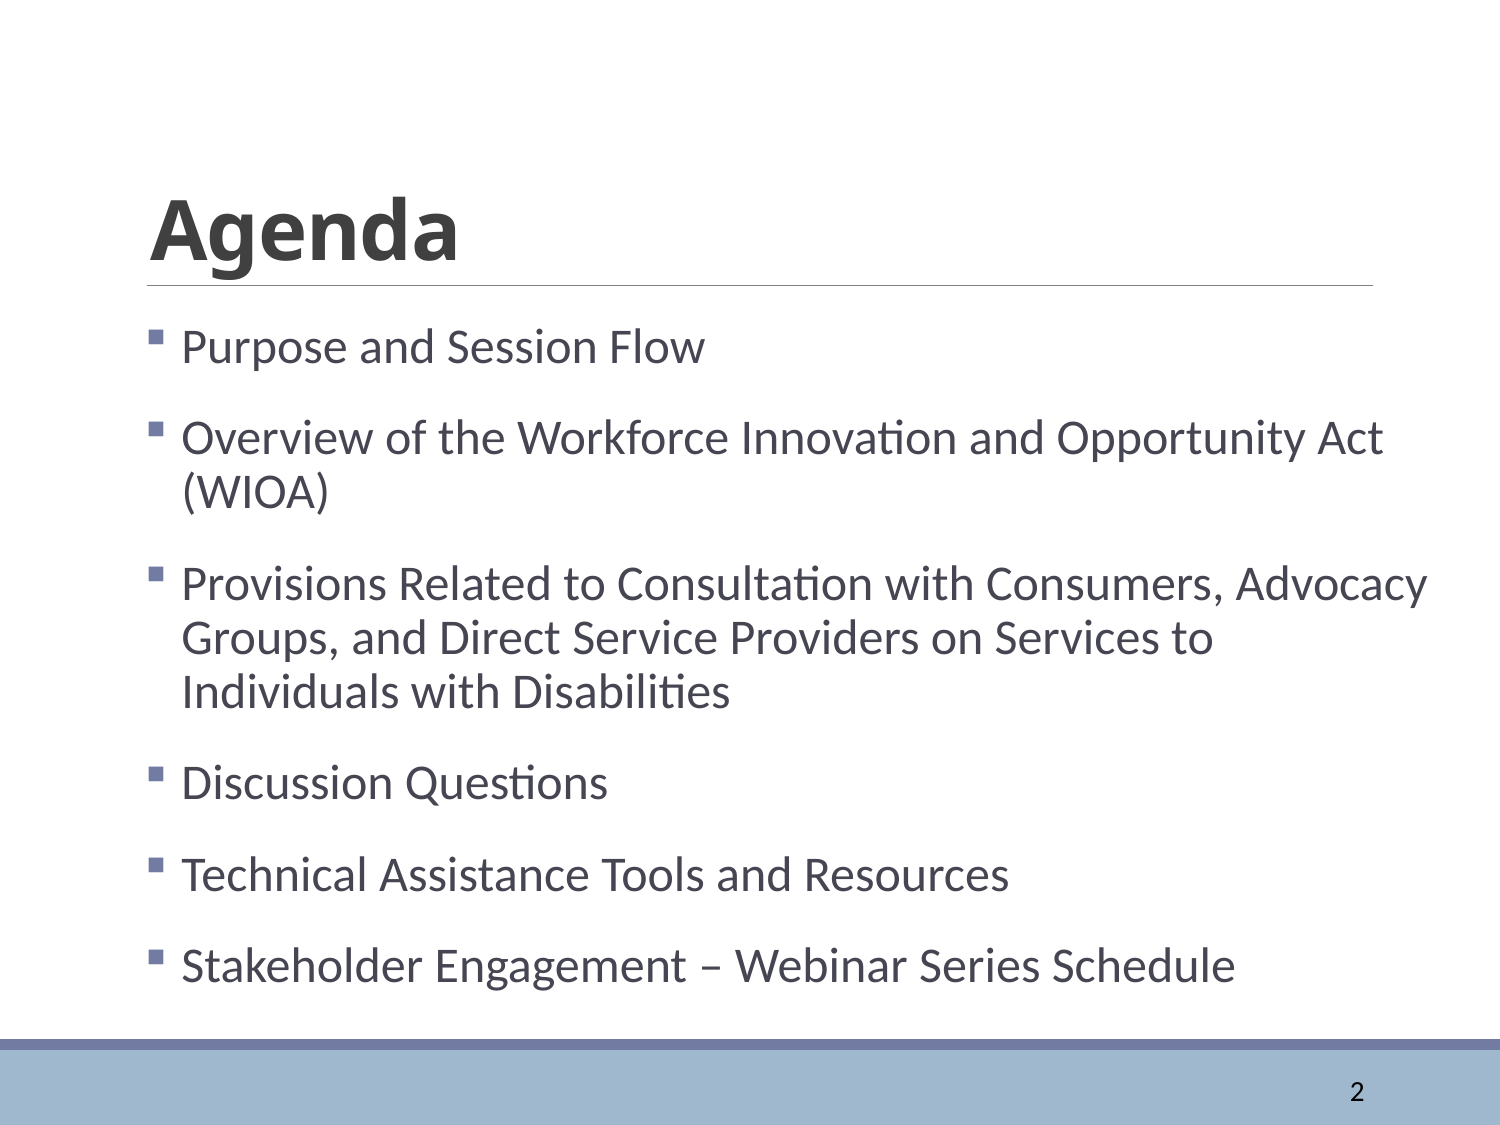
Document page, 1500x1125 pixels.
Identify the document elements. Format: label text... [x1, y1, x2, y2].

list Purpose and Session Flow Overview of the Workforce Innovation and Opportunity Act (WIOA) Provisions Related to Consultation with Consumers, Advocacy Groups, and Direct Service Providers on Services to Individuals with Disabilities Discussion Questions Technical Assistance Tools and Resources Stakeholder Engagement – Webinar Series Schedule [144, 312, 1438, 1025]
title Agenda [135, 47, 1373, 285]
slide_number 2 [1218, 1059, 1380, 1120]
